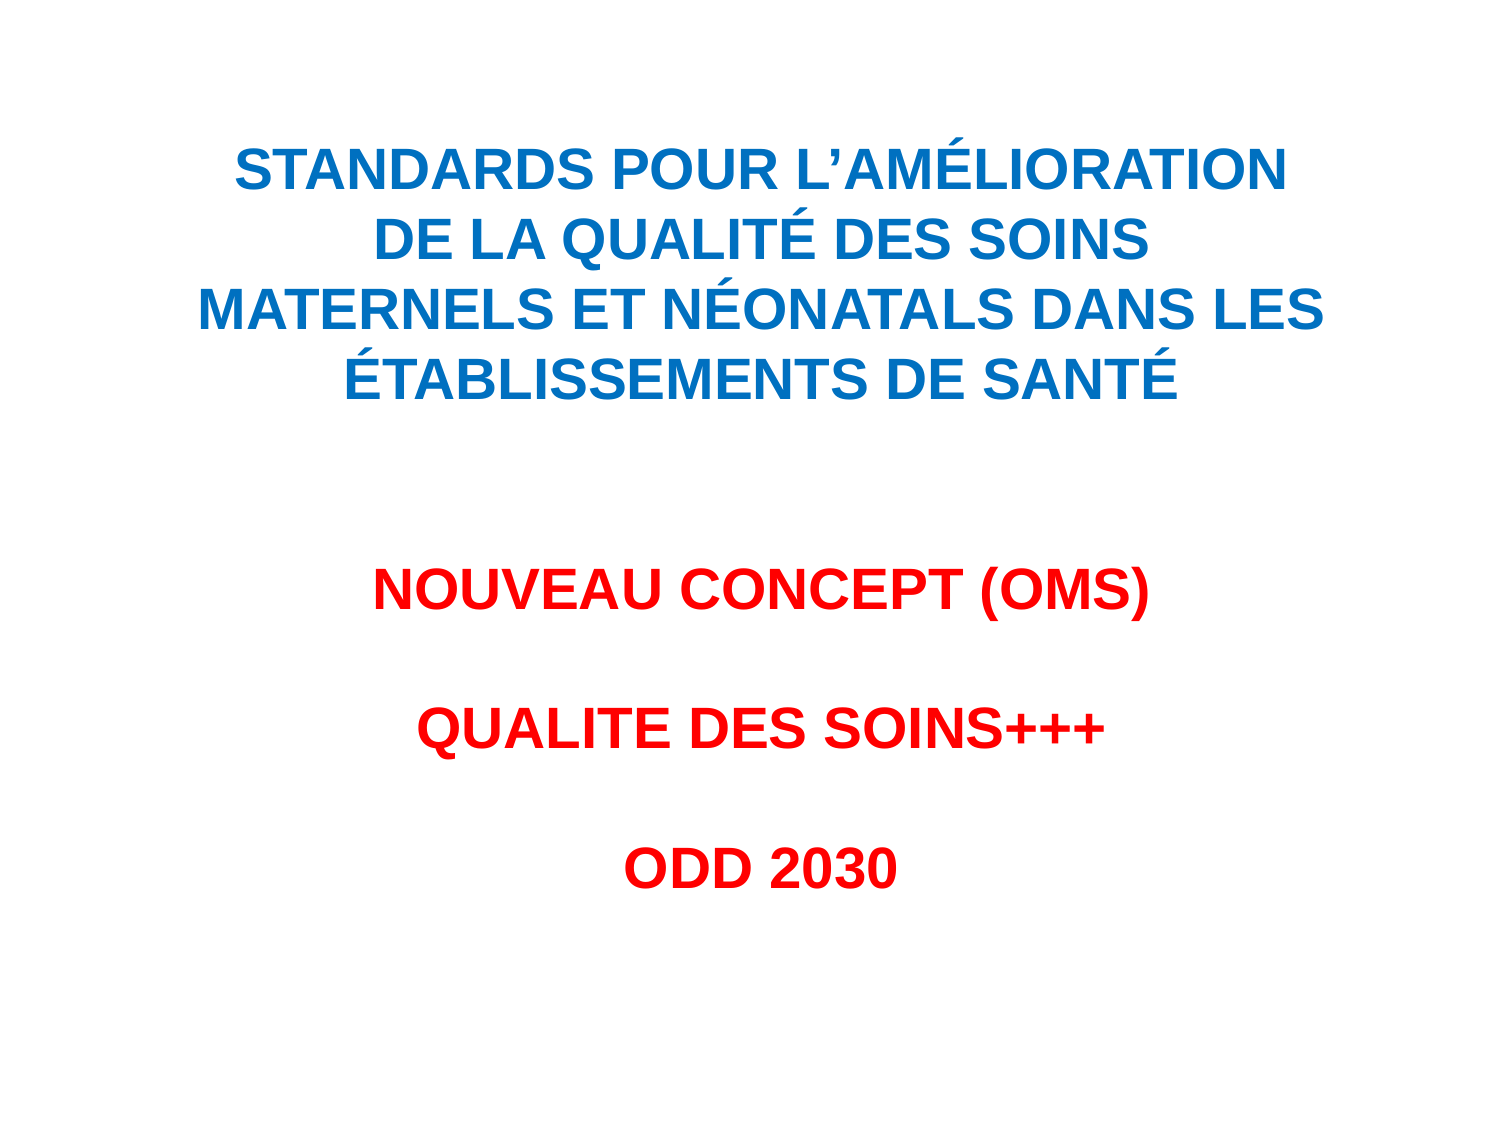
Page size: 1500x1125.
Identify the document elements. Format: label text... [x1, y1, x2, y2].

title STANDARDS POUR L’AMÉLIORATION DE LA QUALITÉ DES SOINS MATERNELS ET NÉONATALS DANS LES ÉTABLISSEMENTS DE SANTÉ NOUVEAU CONCEPT (OMS) QUALITE DES SOINS+++ ODD 2030 [58, 164, 1465, 938]
